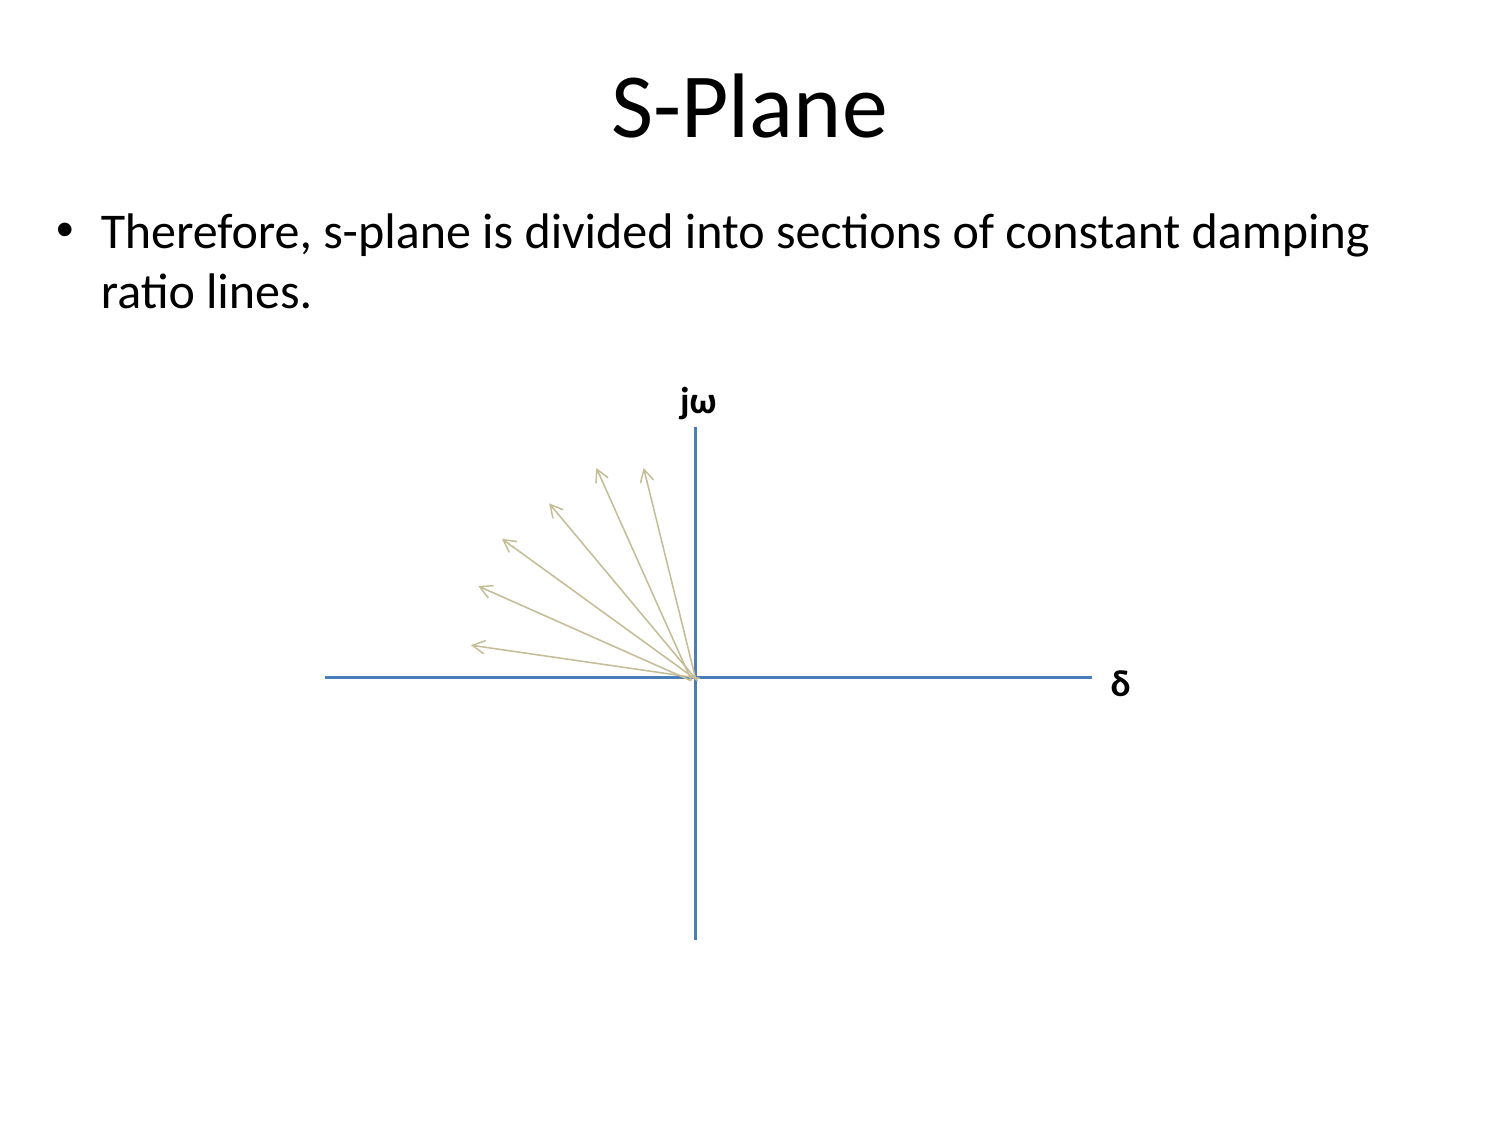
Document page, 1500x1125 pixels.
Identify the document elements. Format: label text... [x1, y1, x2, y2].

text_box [596, 467, 692, 537]
text_box Therefore, s-plane is divided into sections of constant damping ratio lines. [41, 191, 1459, 327]
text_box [501, 538, 698, 643]
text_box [477, 585, 692, 643]
title S-Plane [75, 7, 1425, 191]
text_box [548, 503, 591, 537]
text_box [324, 368, 1147, 941]
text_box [470, 644, 701, 679]
